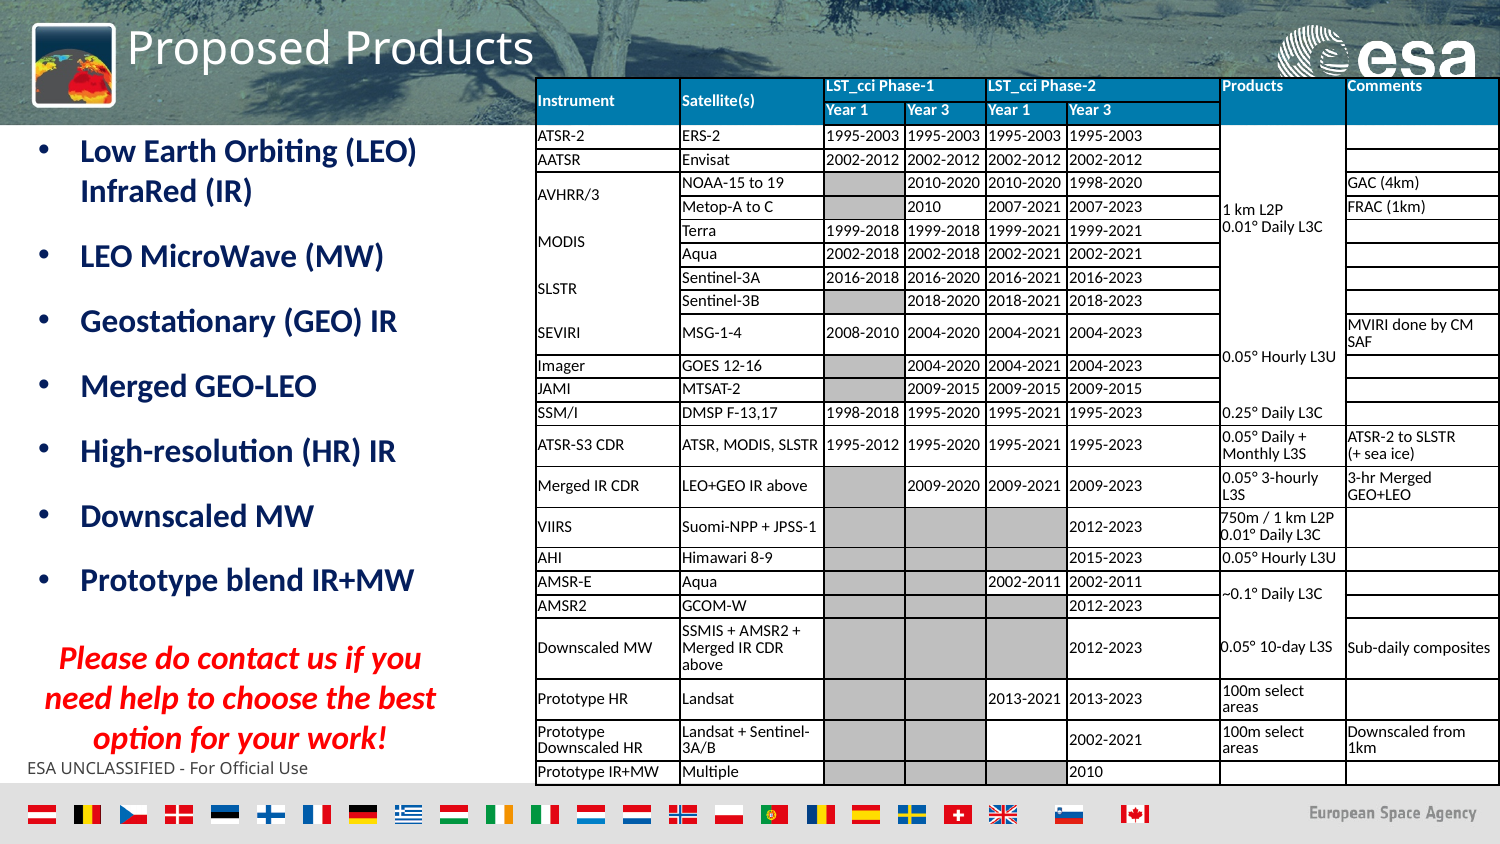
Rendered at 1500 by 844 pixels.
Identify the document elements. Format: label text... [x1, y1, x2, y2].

table_cell 2016-2018 [825, 268, 904, 289]
table_cell 2009-2015 [906, 379, 985, 401]
table_cell Metop-A to C [681, 197, 823, 219]
table_cell [825, 680, 904, 719]
text_box Low Earth Orbiting (LEO) InfraRed (IR) LEO MicroWave (MW) Geostationary (GEO) IR Merged GEO-LEO High-resolution (HR) IR Downscaled MW Prototype blend IR+MW Please do contact us if you need help to choose the best option for your work! [23, 121, 458, 691]
table_cell SLSTR [537, 267, 679, 314]
table_cell 2002-2012 [1068, 150, 1219, 171]
table_cell [825, 548, 904, 570]
table_cell 1995-2003 [825, 126, 904, 148]
table_cell 2004-2021 [987, 315, 1066, 354]
table_cell 2010-2020 [987, 173, 1066, 195]
table_cell GAC (4km) [1347, 173, 1498, 195]
table_cell 2004-2021 [987, 356, 1066, 377]
table_cell SEVIRI [537, 314, 679, 354]
table_cell AATSR [537, 150, 679, 171]
table_cell 2010 [1068, 762, 1219, 784]
table_cell 2013-2023 [1068, 680, 1219, 719]
table_header LST_cci Phase-2 [987, 79, 1219, 101]
table_cell 2002-2018 [906, 244, 985, 266]
table_cell Imager [537, 356, 679, 377]
table_cell Aqua [681, 572, 823, 594]
table_cell [1347, 268, 1498, 289]
table_cell 1999-2021 [987, 220, 1066, 242]
table_cell ATSR, MODIS, SLSTR [681, 426, 823, 466]
table_cell [1347, 762, 1498, 784]
table_cell [825, 379, 904, 401]
table_cell 2008-2010 [825, 315, 904, 354]
table_cell 2009-2015 [1068, 379, 1219, 401]
table_cell 2002-2011 [1068, 572, 1219, 594]
table_cell Envisat [681, 150, 823, 171]
table_cell [1347, 220, 1498, 242]
table_cell AHI [537, 548, 679, 570]
table_cell [906, 548, 985, 570]
table_cell ATSR-S3 CDR [537, 426, 679, 466]
table_cell 2002-2012 [906, 150, 985, 171]
table_cell MSG-1-4 [681, 315, 823, 354]
table_cell [1347, 403, 1498, 425]
table_cell Multiple [681, 762, 823, 784]
table_cell ERS-2 [681, 125, 823, 148]
table_cell [1347, 680, 1498, 719]
table_cell MVIRI done by CM SAF [1347, 315, 1498, 354]
table_cell Sentinel-3B [681, 291, 823, 313]
table_cell [825, 619, 904, 678]
table_cell 0.25° Daily L3C [1221, 402, 1345, 425]
table_cell Downscaled from 1km [1347, 721, 1498, 760]
table_header Instrument [537, 79, 679, 125]
table_cell Aqua [681, 244, 823, 266]
table_cell [906, 508, 985, 547]
table_cell 2004-2020 [906, 356, 985, 377]
table_header Satellite(s) [681, 79, 823, 125]
title Proposed Products [111, 0, 1167, 124]
table_cell Prototype Downscaled HR [537, 721, 679, 760]
picture [1167, 0, 1500, 77]
table_cell 2009-2021 [987, 467, 1066, 507]
table_cell [1347, 291, 1498, 313]
table_cell VIIRS [537, 508, 679, 547]
table_cell 1998-2018 [825, 403, 904, 425]
table_cell ATSR-2 [537, 125, 679, 148]
table_cell [987, 762, 1066, 784]
table_cell [906, 721, 985, 760]
table_cell JAMI [537, 379, 679, 401]
table_cell 2004-2023 [1068, 315, 1219, 354]
table_cell ~0.1° Daily L3C [1221, 572, 1345, 618]
table_cell [825, 721, 904, 760]
table_cell AVHRR/3 [537, 173, 679, 220]
table_cell 100m select areas [1221, 680, 1345, 719]
table_cell 1995-2023 [1068, 426, 1219, 466]
table_cell 2009-2015 [987, 379, 1066, 401]
table_cell 2016-2023 [1068, 268, 1219, 289]
table_cell Year 1 [825, 103, 904, 124]
table_cell 2018-2023 [1068, 291, 1219, 313]
table_cell 2007-2023 [1068, 197, 1219, 219]
table_cell [987, 721, 1066, 760]
table_cell 1995-2003 [906, 126, 985, 148]
table_cell 0.05° 10-day L3S [1221, 618, 1345, 678]
table_cell 2009-2023 [1068, 467, 1219, 507]
picture [0, 0, 111, 126]
table_cell 0.05° Daily + Monthly L3S [1221, 426, 1345, 466]
table_cell [825, 356, 904, 377]
table_cell 0.05° 3-hourly L3S [1221, 467, 1345, 507]
table_cell 1995-2012 [825, 426, 904, 466]
table_cell [987, 619, 1066, 678]
table_cell Landsat + Sentinel-3A/B [681, 721, 823, 760]
table_cell 2016-2020 [906, 268, 985, 289]
table_cell Downscaled MW [537, 619, 679, 678]
table_cell Sentinel-3A [681, 268, 823, 289]
table_cell 2015-2023 [1068, 548, 1219, 570]
table_cell [906, 762, 985, 784]
table_cell 2002-2021 [987, 244, 1066, 266]
table_cell 2012-2023 [1068, 508, 1219, 547]
table_cell [1221, 762, 1345, 784]
table_cell 1999-2018 [906, 220, 985, 242]
table_cell GOES 12-16 [681, 356, 823, 377]
table_cell 2012-2023 [1068, 619, 1219, 678]
table_cell Year 1 [987, 103, 1066, 124]
table_cell [906, 680, 985, 719]
table_cell 2002-2021 [1068, 721, 1219, 760]
table_cell [1347, 548, 1498, 570]
table_cell [987, 508, 1066, 547]
table_cell NOAA-15 to 19 [681, 173, 823, 195]
table_cell Sub-daily composites [1347, 619, 1498, 678]
table_cell [987, 548, 1066, 570]
table_cell 0.05° Hourly L3U [1221, 548, 1345, 570]
table_cell [1347, 572, 1498, 594]
table_cell [825, 197, 904, 219]
table_cell Terra [681, 220, 823, 242]
table_cell [906, 572, 985, 594]
picture [0, 783, 1500, 844]
table_cell 2018-2021 [987, 291, 1066, 313]
table_cell 2018-2020 [906, 291, 985, 313]
table_cell 0.05° Hourly L3U [1221, 314, 1345, 402]
table_cell 1995-2021 [987, 403, 1066, 425]
table_cell [906, 596, 985, 617]
table_cell [825, 572, 904, 594]
table_cell Suomi-NPP + JPSS-1 [681, 508, 823, 547]
table_cell 2002-2012 [825, 150, 904, 171]
table_cell 2002-2021 [1068, 244, 1219, 266]
table_cell [1347, 596, 1498, 617]
table_cell [825, 173, 904, 195]
table_cell 1995-2003 [987, 126, 1066, 148]
table_cell MODIS [537, 220, 679, 267]
table_cell 2012-2023 [1068, 596, 1219, 617]
table_cell 3-hr Merged GEO+LEO [1347, 467, 1498, 507]
table_cell AMSR-E [537, 572, 679, 594]
table_cell Year 3 [1068, 103, 1219, 124]
table_cell 2007-2021 [987, 197, 1066, 219]
table_cell 2002-2012 [987, 150, 1066, 171]
table_cell 1995-2020 [906, 403, 985, 425]
table_cell 2010-2020 [906, 173, 985, 195]
table_cell 1995-2023 [1068, 403, 1219, 425]
table_cell [1347, 379, 1498, 401]
table_cell 750m / 1 km L2P 0.01° Daily L3C [1221, 508, 1345, 547]
table_cell [825, 596, 904, 617]
table_cell [825, 508, 904, 547]
table_cell Landsat [681, 680, 823, 719]
table_cell [1347, 125, 1498, 148]
table_cell 1999-2021 [1068, 220, 1219, 242]
table_cell Himawari 8-9 [681, 548, 823, 570]
table_cell 1995-2003 [1068, 126, 1219, 148]
table_cell SSMIS + AMSR2 + Merged IR CDR above [681, 619, 823, 678]
table_header Comments [1347, 79, 1498, 125]
table_cell 2013-2021 [987, 680, 1066, 719]
table_cell Merged IR CDR [537, 467, 679, 507]
table_cell 2004-2020 [906, 315, 985, 354]
table_header Products [1221, 79, 1345, 125]
table_cell Year 3 [906, 103, 985, 124]
table_cell 1995-2020 [906, 426, 985, 466]
table_cell [1347, 150, 1498, 171]
table_cell 2010 [906, 197, 985, 219]
table_cell 2016-2021 [987, 268, 1066, 289]
table_cell 2002-2018 [825, 244, 904, 266]
table_cell 1 km L2P 0.01° Daily L3C [1221, 125, 1345, 314]
table_cell DMSP F-13,17 [681, 403, 823, 425]
table_cell 100m select areas [1221, 721, 1345, 760]
table_cell [1347, 508, 1498, 547]
table_cell [1347, 356, 1498, 377]
table_cell 2004-2023 [1068, 356, 1219, 377]
table_header LST_cci Phase-1 [825, 79, 985, 101]
table_cell MTSAT-2 [681, 379, 823, 401]
table_cell FRAC (1km) [1347, 197, 1498, 219]
table_cell Prototype IR+MW [537, 762, 679, 784]
table_cell 1999-2018 [825, 220, 904, 242]
table_cell [906, 619, 985, 678]
table_cell [825, 467, 904, 507]
table_cell SSM/I [537, 403, 679, 425]
table_cell [987, 596, 1066, 617]
table_cell 2009-2020 [906, 467, 985, 507]
table_cell 1998-2020 [1068, 173, 1219, 195]
table_cell LEO+GEO IR above [681, 467, 823, 507]
table_cell ATSR-2 to SLSTR (+ sea ice) [1347, 426, 1498, 466]
table_cell AMSR2 [537, 596, 679, 617]
table_cell [825, 762, 904, 784]
table_cell 2002-2011 [987, 572, 1066, 594]
table_cell 1995-2021 [987, 426, 1066, 466]
table_cell GCOM-W [681, 596, 823, 617]
table_cell [825, 291, 904, 313]
table_cell Prototype HR [537, 680, 679, 719]
table_cell [1347, 244, 1498, 266]
